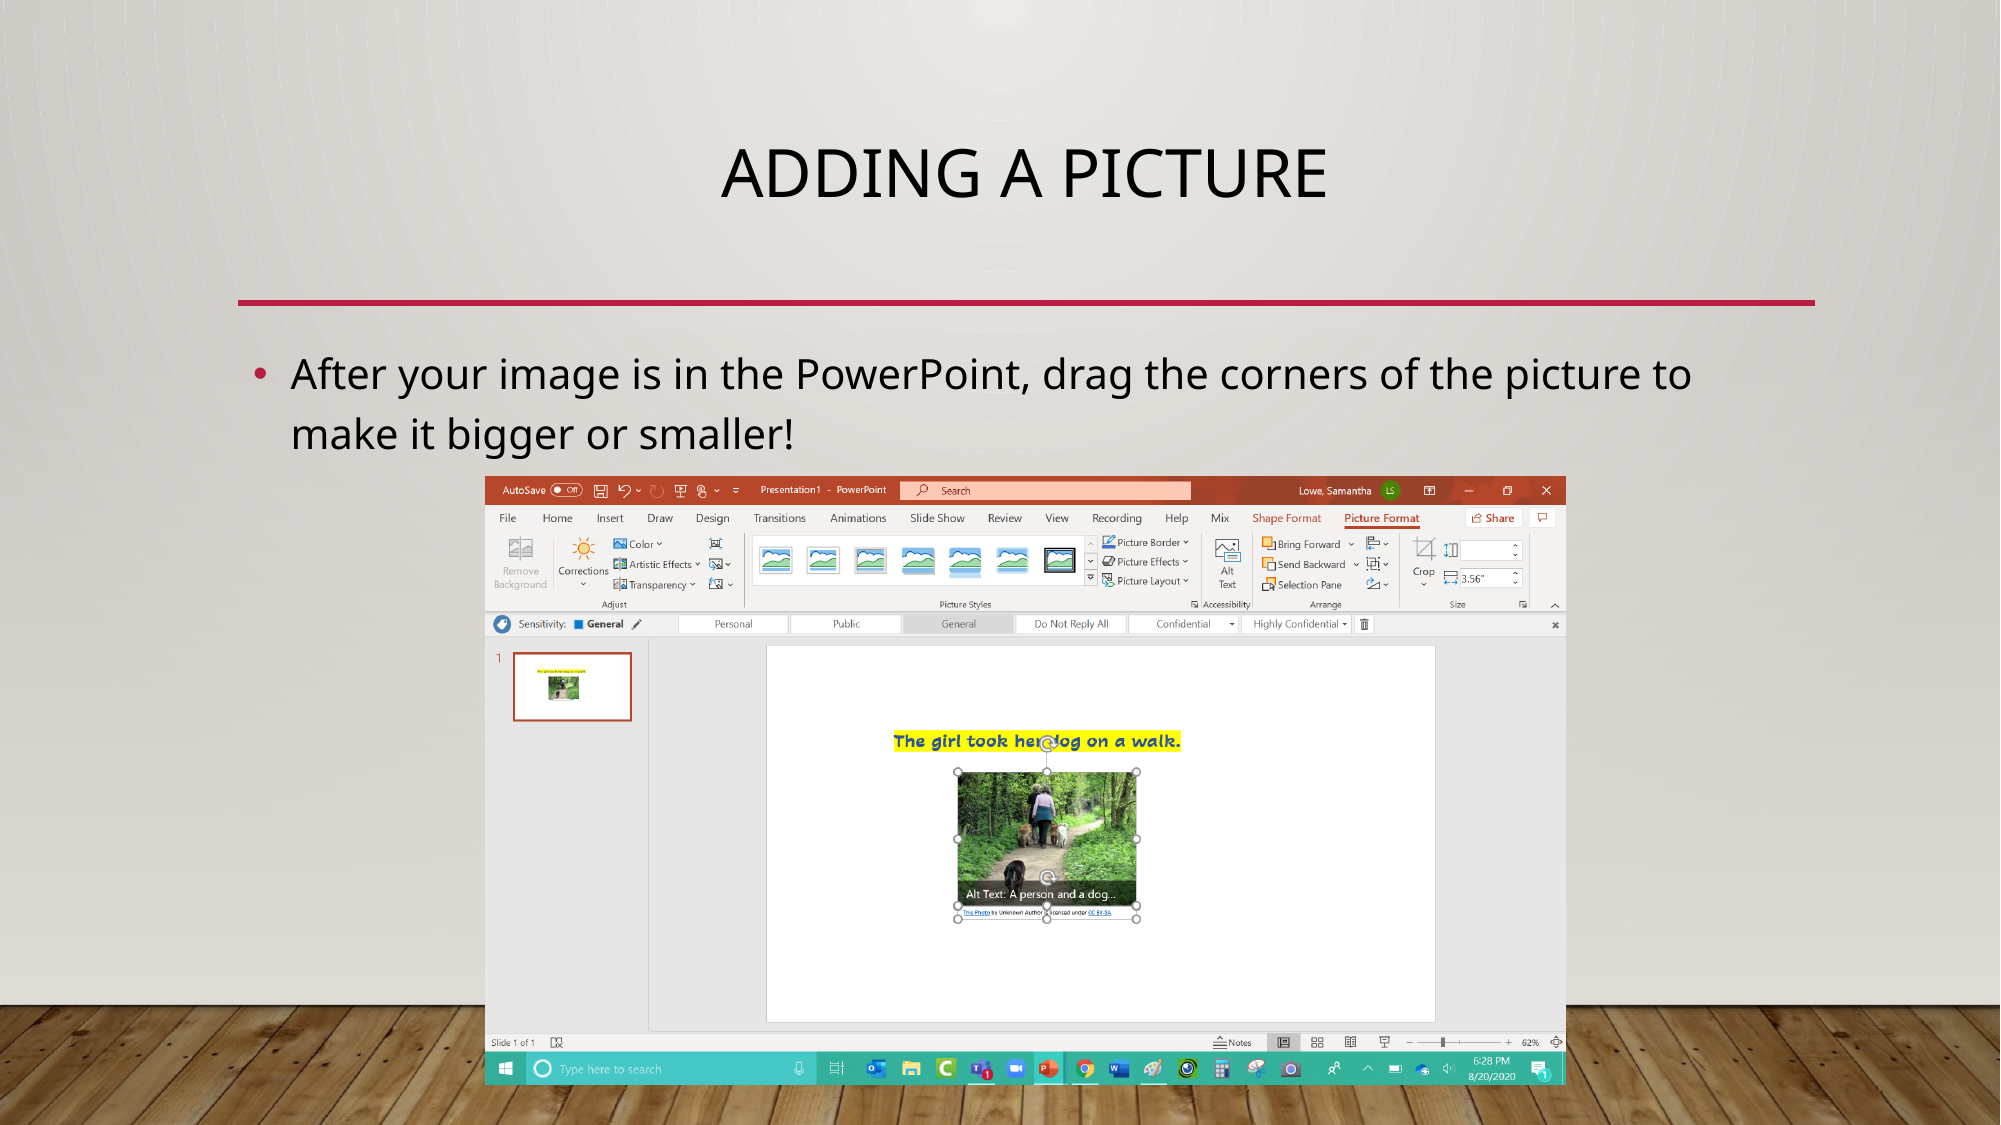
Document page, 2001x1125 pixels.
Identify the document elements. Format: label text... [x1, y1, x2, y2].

picture [0, 476, 2000, 1125]
title Adding a Picture [238, 131, 1814, 305]
list After your image is in the PowerPoint, drag the corners of the picture to make it bigger or smaller! [238, 330, 1814, 897]
